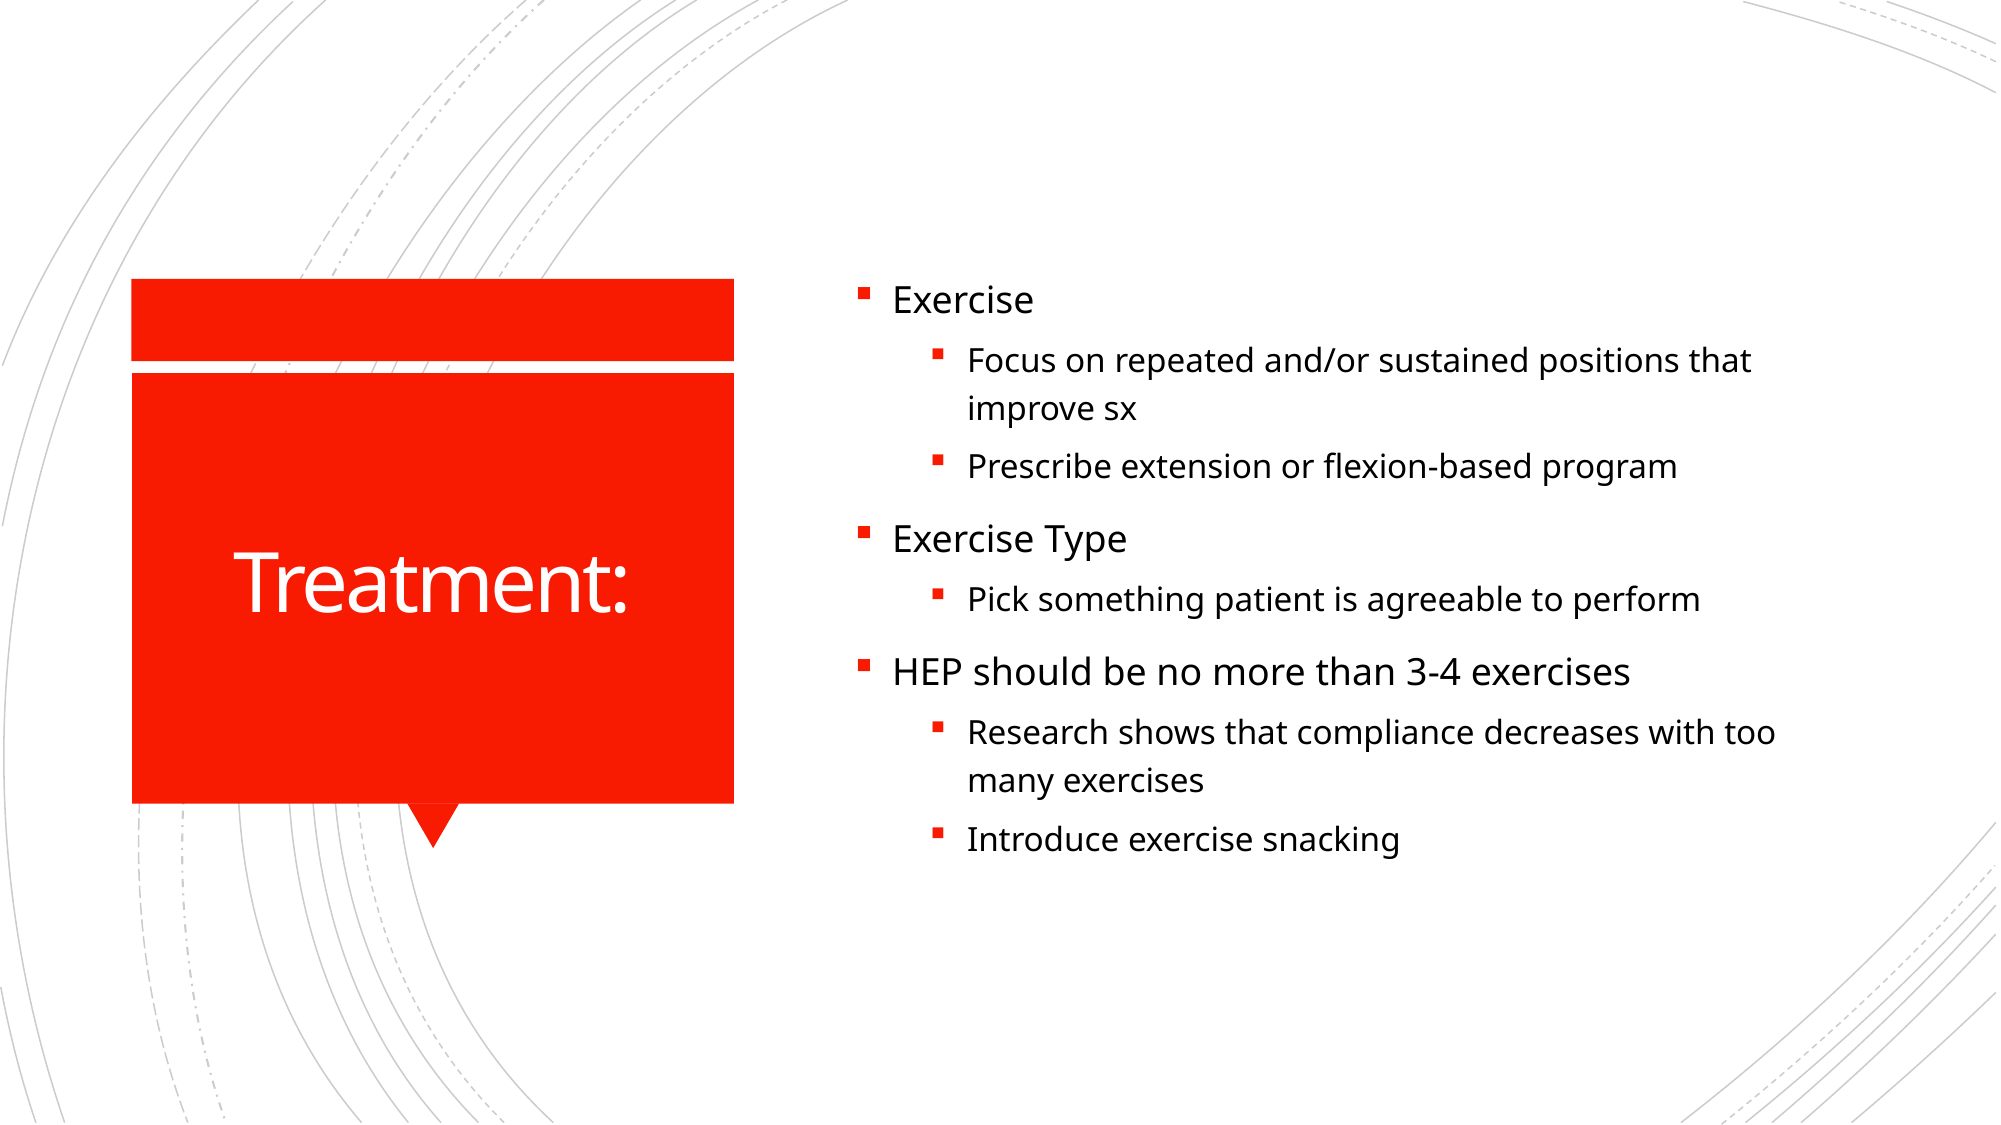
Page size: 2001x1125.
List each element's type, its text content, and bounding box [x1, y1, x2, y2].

list Exercise Focus on repeated and/or sustained positions that improve sx Prescribe extension or flexion-based program Exercise Type Pick something patient is agreeable to perform HEP should be no more than 3-4 exercises Research shows that compliance decreases with too many exercises Introduce exercise snacking [839, 131, 1871, 993]
title Treatment: [145, 385, 720, 789]
